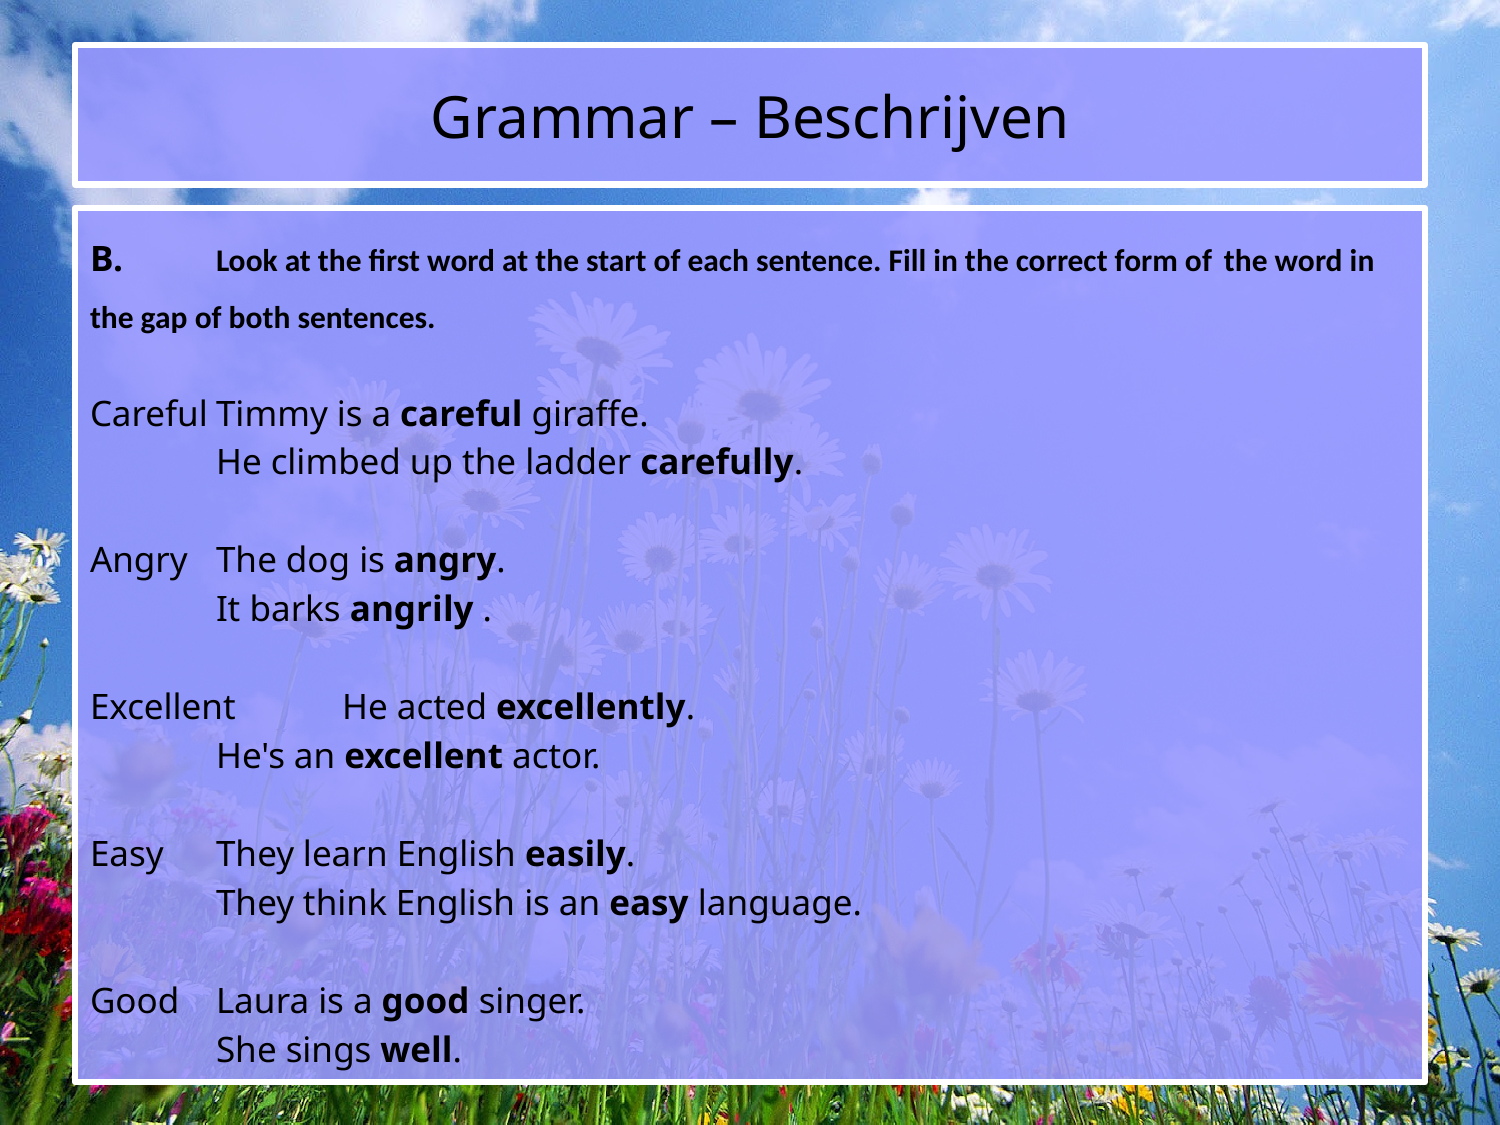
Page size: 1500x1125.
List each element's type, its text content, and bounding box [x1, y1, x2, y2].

list B. Look at the first word at the start of each sentence. Fill in the correct form of the word in the gap of both sentences. Careful Timmy is a careful giraffe. He climbed up the ladder carefully. Angry The dog is angry. It barks angrily . Excellent He acted excellently. He's an excellent actor. Easy They learn English easily. They think English is an easy language. Good Laura is a good singer. She sings well. [72, 205, 1428, 1085]
title Grammar – Beschrijven [72, 42, 1428, 188]
picture [0, 0, 1500, 1125]
